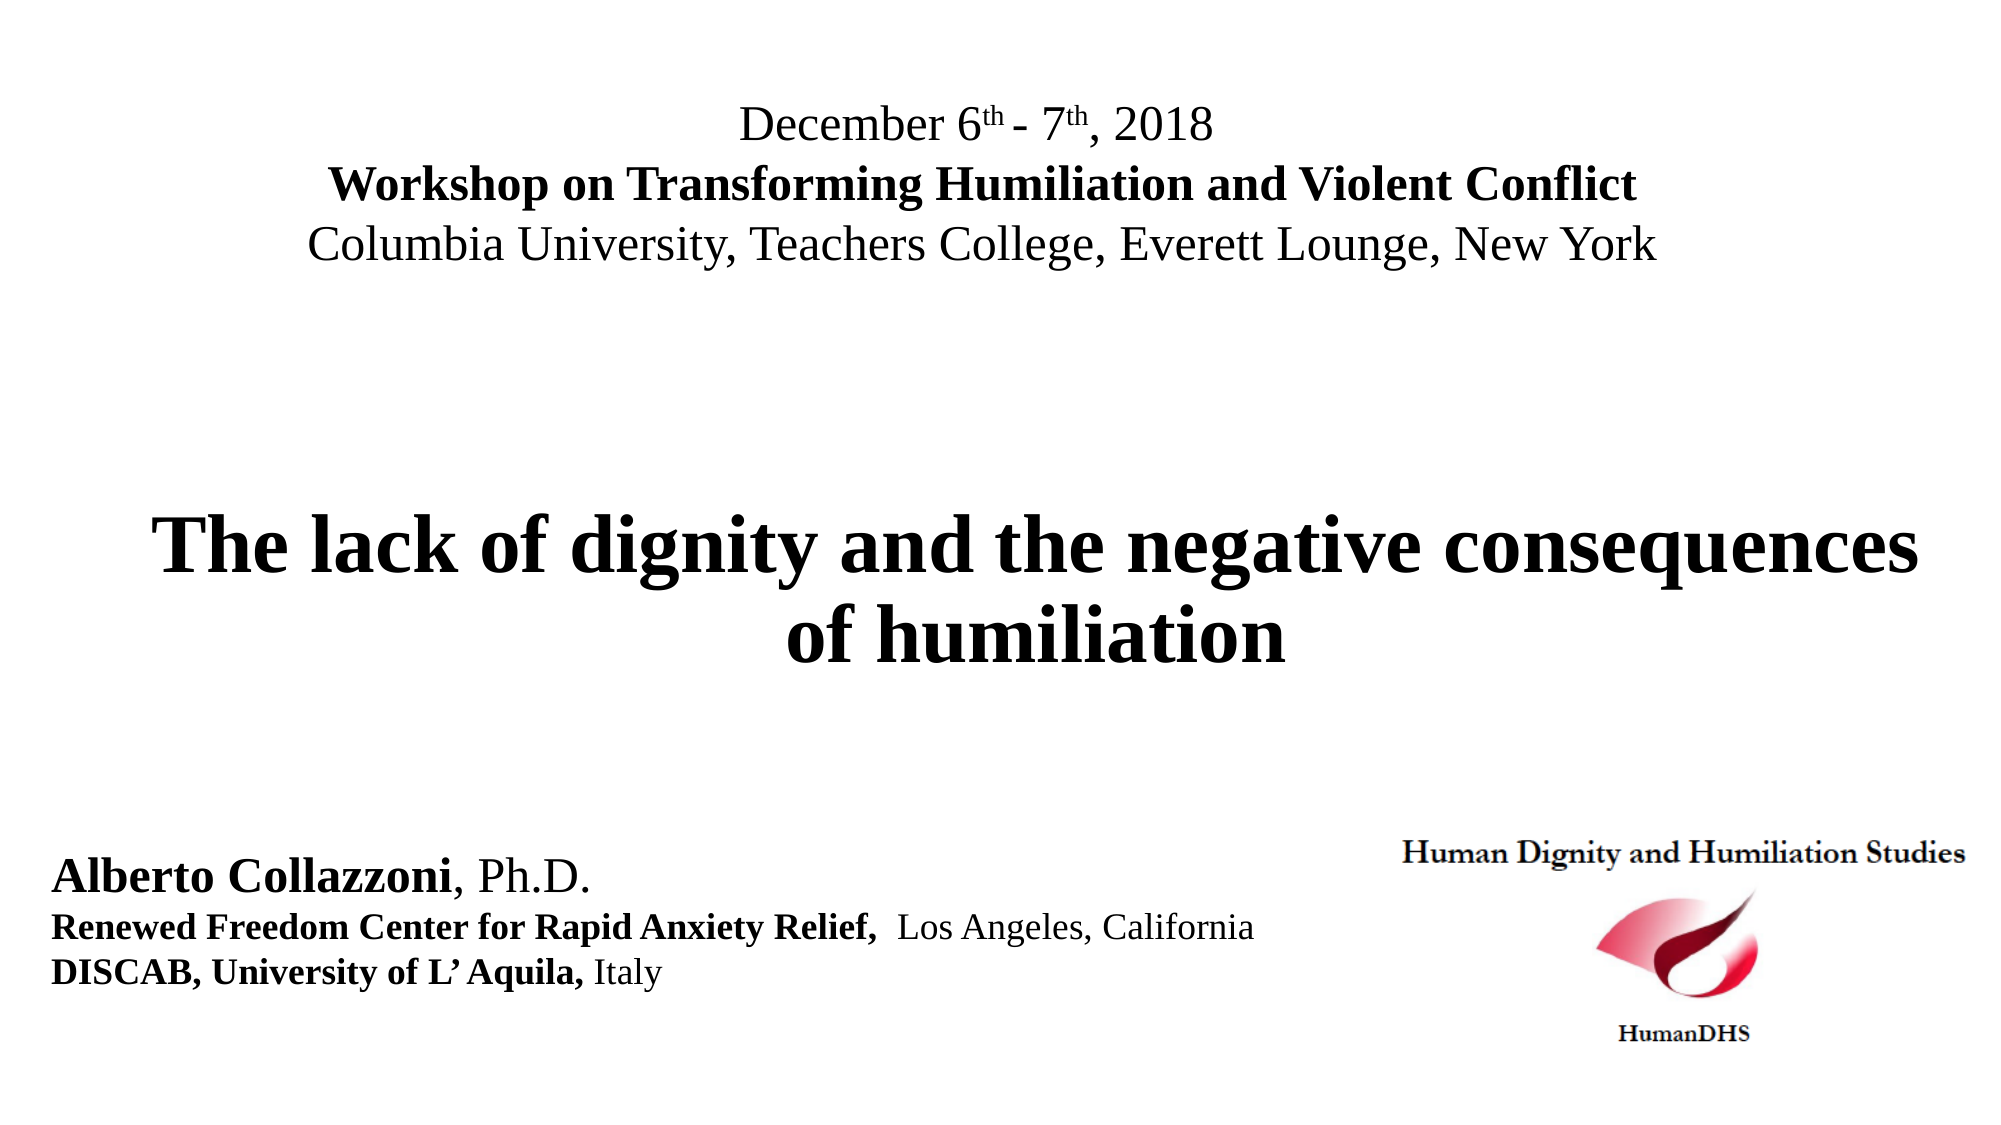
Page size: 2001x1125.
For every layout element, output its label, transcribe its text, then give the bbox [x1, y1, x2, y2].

text_box Alberto Collazzoni, Ph.D. Renewed Freedom Center for Rapid Anxiety Relief, Los Angeles, California DISCAB, University of L’ Aquila, Italy [36, 835, 1281, 1000]
text_box December 6th - 7th, 2018 Workshop on Transforming Humiliation and Violent Conflict Columbia University, Teachers College, Everett Lounge, New York [64, 83, 1901, 338]
picture [1372, 835, 2000, 1048]
title The lack of dignity and the negative consequences of humiliation [131, 313, 1941, 688]
